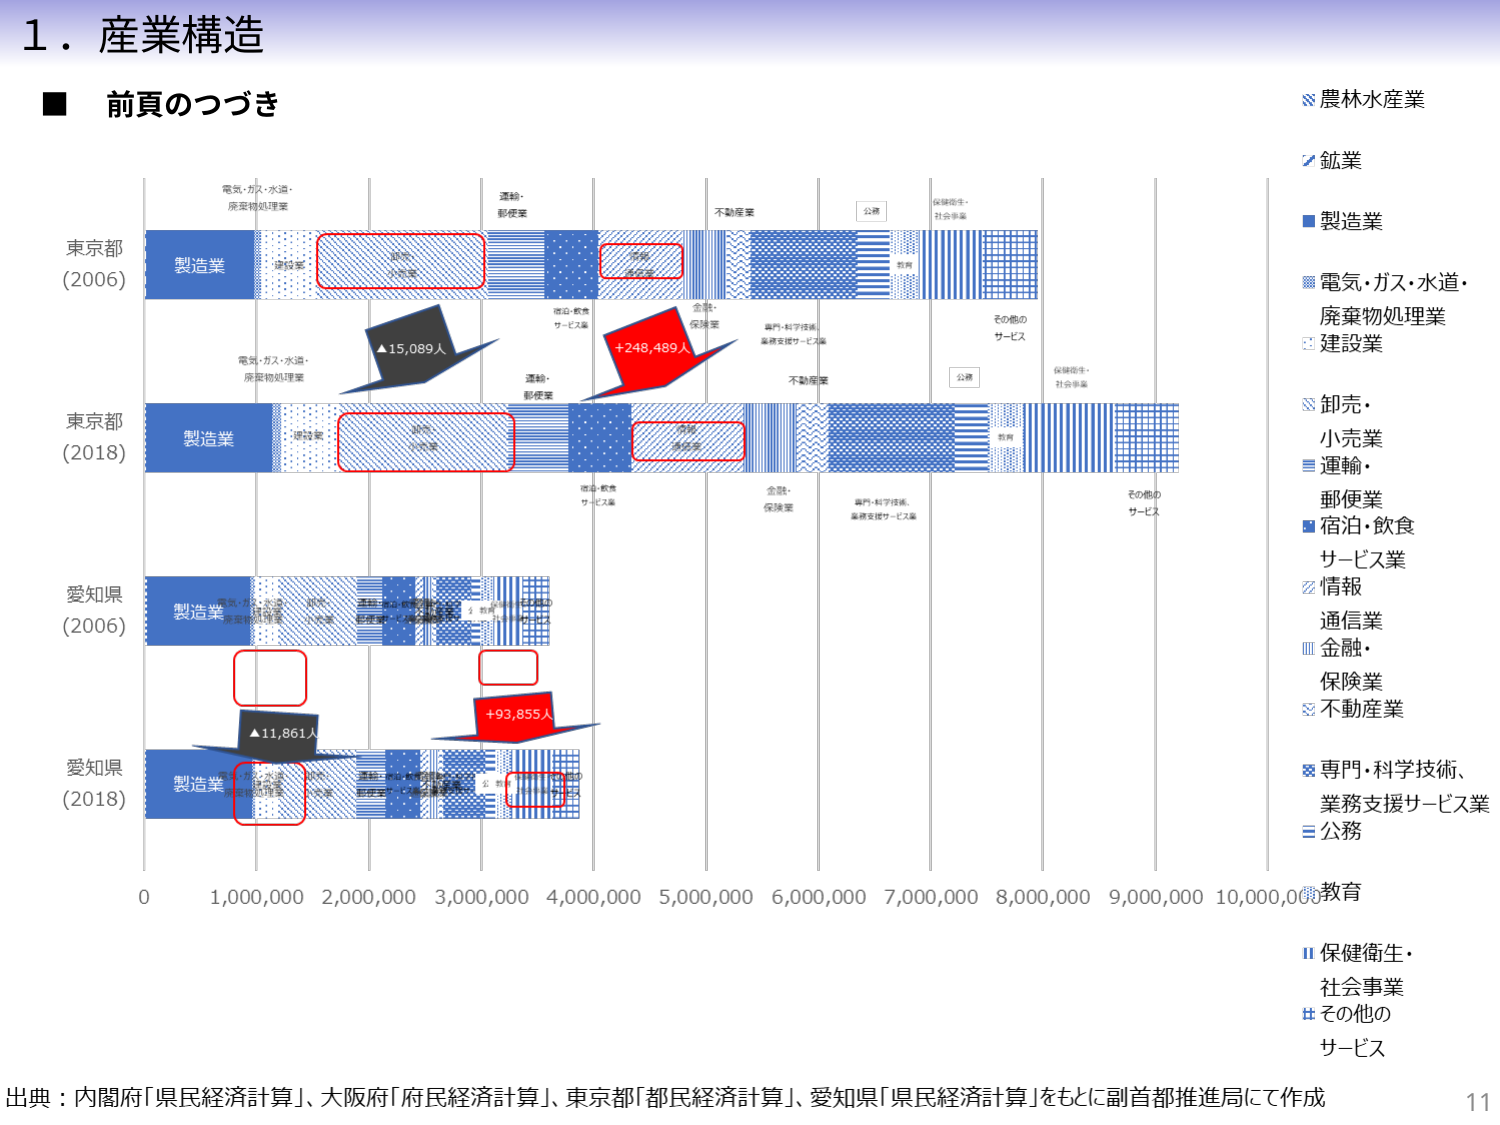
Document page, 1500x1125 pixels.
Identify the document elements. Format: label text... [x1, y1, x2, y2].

picture [0, 62, 1500, 1125]
text_box １．産業構造 [0, 0, 1500, 62]
